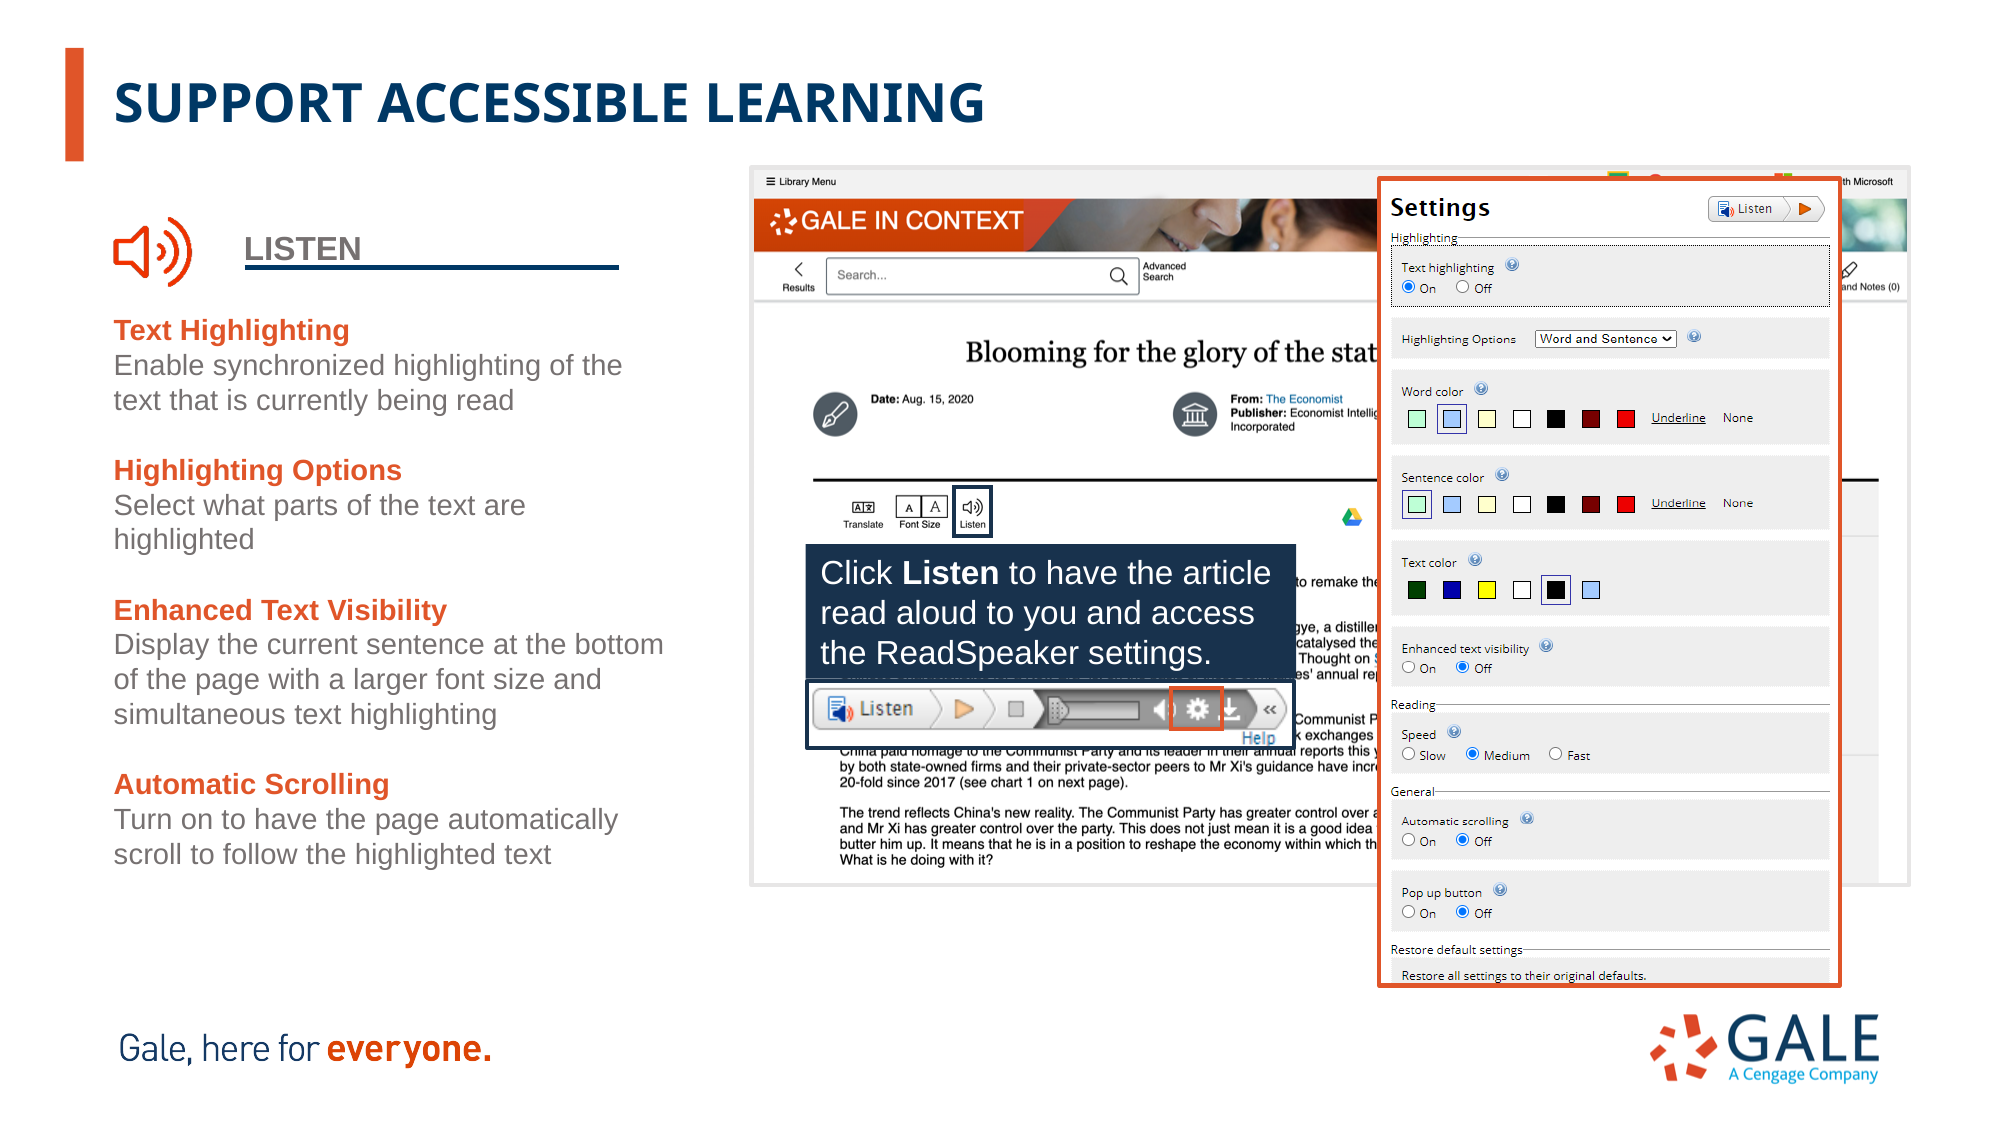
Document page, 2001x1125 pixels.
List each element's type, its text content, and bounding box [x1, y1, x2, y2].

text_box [103, 189, 654, 304]
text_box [808, 682, 1292, 746]
picture [0, 970, 2000, 1125]
title SUPPORT ACCESSIBLE LEARNING [98, 48, 1979, 162]
picture [753, 169, 1907, 984]
text_box Text Highlighting Enable synchronized highlighting of the text that is currently being read Highlighting Options Select what parts of the text are highlighted Enhanced Text Visibility Display the current sentence at the bottom of the page with a larger font size and simultaneous text highlighting Automatic Scrolling Turn on to have the page automatically scroll to follow the highlighted text [98, 303, 687, 878]
